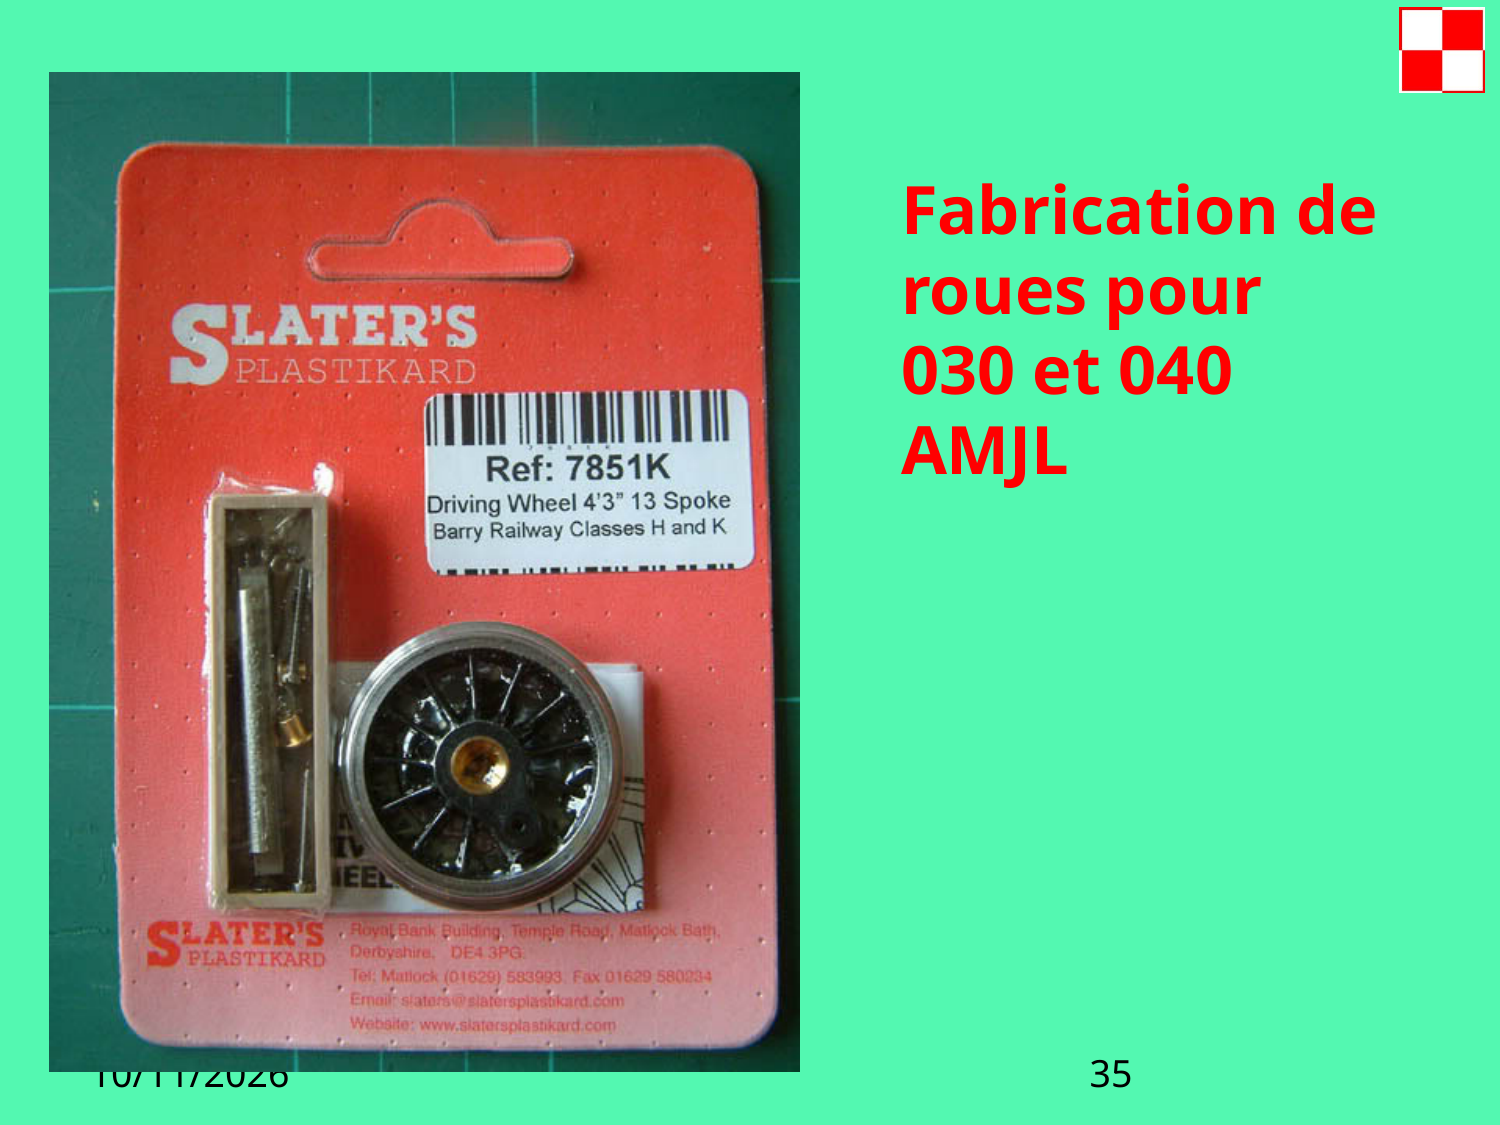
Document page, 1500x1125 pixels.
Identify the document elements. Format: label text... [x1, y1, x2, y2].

text_box 03/02/2023 [74, 1081, 425, 1103]
picture [49, 71, 801, 1073]
picture [1399, 7, 1485, 93]
text_box Fabrication de roues pour 030 et 040 AMJL [879, 160, 1400, 656]
text_box 35 [1074, 1042, 1425, 1103]
